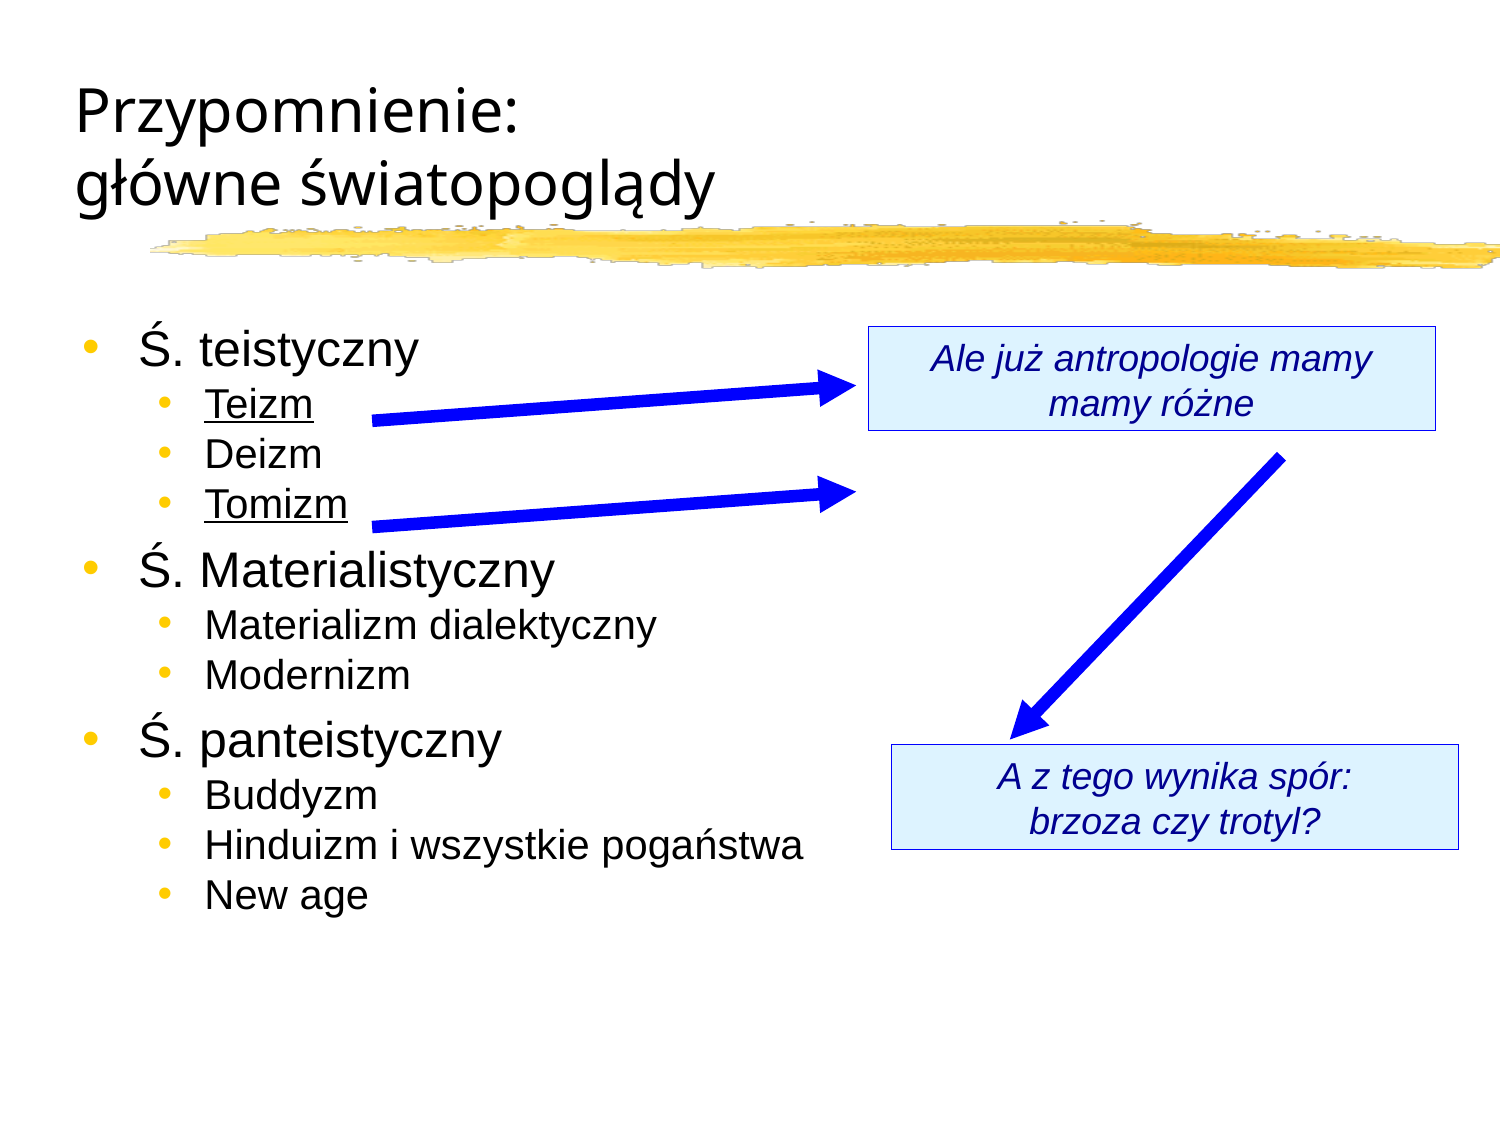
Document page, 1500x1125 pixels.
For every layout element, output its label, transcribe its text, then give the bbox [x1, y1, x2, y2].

text_box A z tego wynika spór: brzoza czy trotyl? [891, 744, 1459, 850]
text_box [372, 486, 857, 528]
picture [150, 215, 1500, 279]
text_box Ale już antropologie mamy mamy różne [868, 326, 1436, 431]
list Ś. teistyczny Teizm Deizm Tomizm Ś. Materialistyczny Materializm dialektyczny Modernizm Ś. panteistyczny Buddyzm Hinduizm i wszystkie pogaństwa New age [74, 308, 1418, 995]
text_box [372, 380, 857, 421]
title Przypomnienie: główne światopoglądy [66, 36, 1343, 226]
text_box [1009, 456, 1282, 740]
